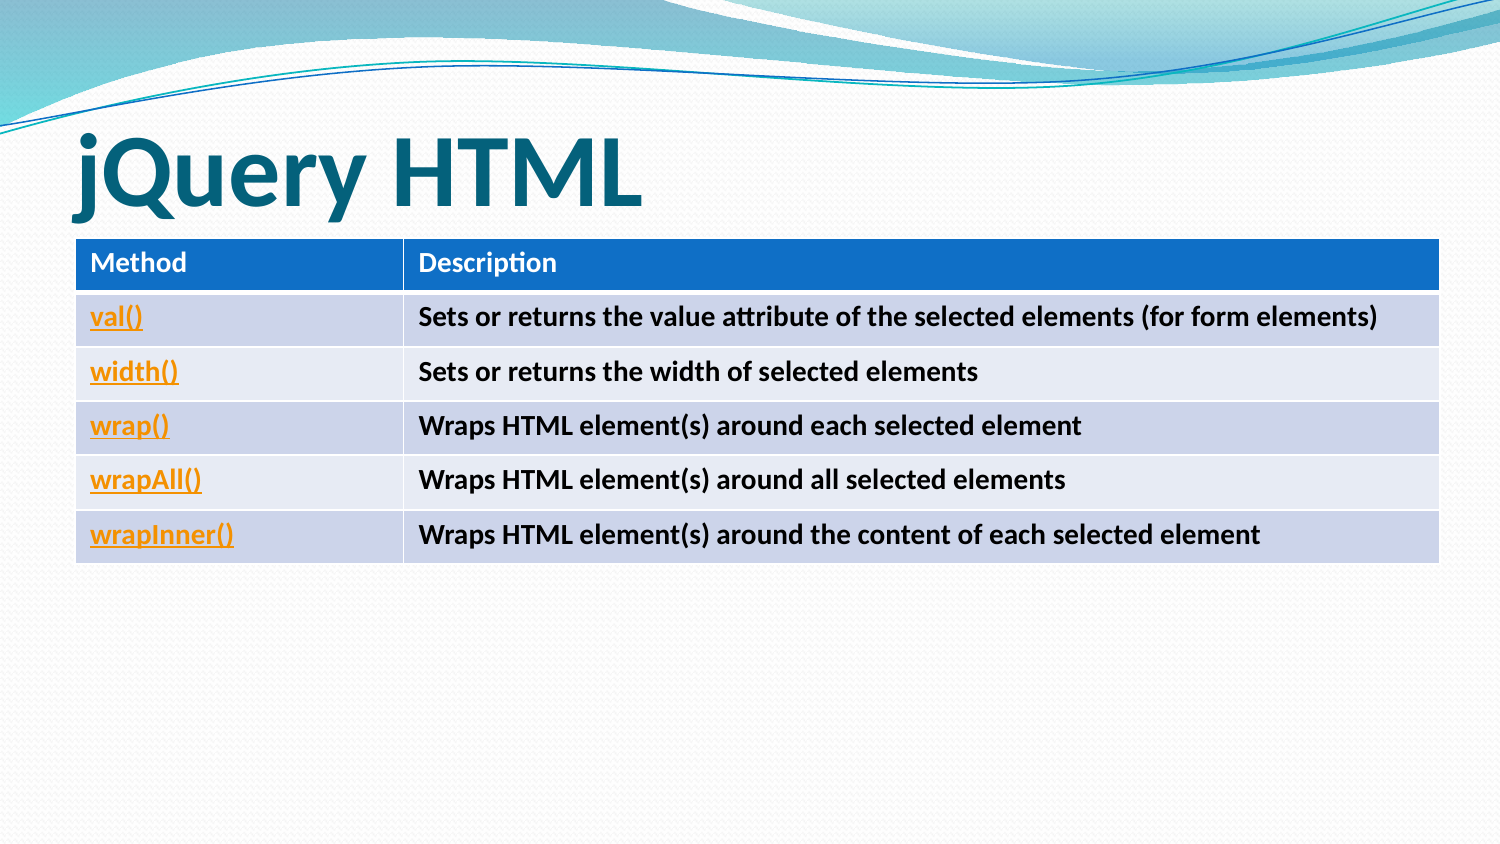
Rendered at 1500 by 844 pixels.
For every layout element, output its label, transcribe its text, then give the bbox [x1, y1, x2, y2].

table_cell val() [76, 295, 403, 346]
table_cell wrap() [76, 402, 403, 454]
table_header Description [404, 239, 1439, 290]
table_cell wrapAll() [76, 456, 403, 509]
table_cell Wraps HTML element(s) around the content of each selected element [404, 511, 1439, 563]
table_cell Sets or returns the value attribute of the selected elements (for form elements) [404, 295, 1439, 346]
table_cell Sets or returns the width of selected elements [404, 348, 1439, 400]
table_cell Wraps HTML element(s) around each selected element [404, 402, 1439, 454]
table_cell wrapInner() [76, 511, 403, 563]
table_cell Wraps HTML element(s) around all selected elements [404, 456, 1439, 509]
title jQuery HTML [75, 86, 1425, 228]
table_cell width() [76, 348, 403, 400]
table_header Method [76, 239, 403, 290]
